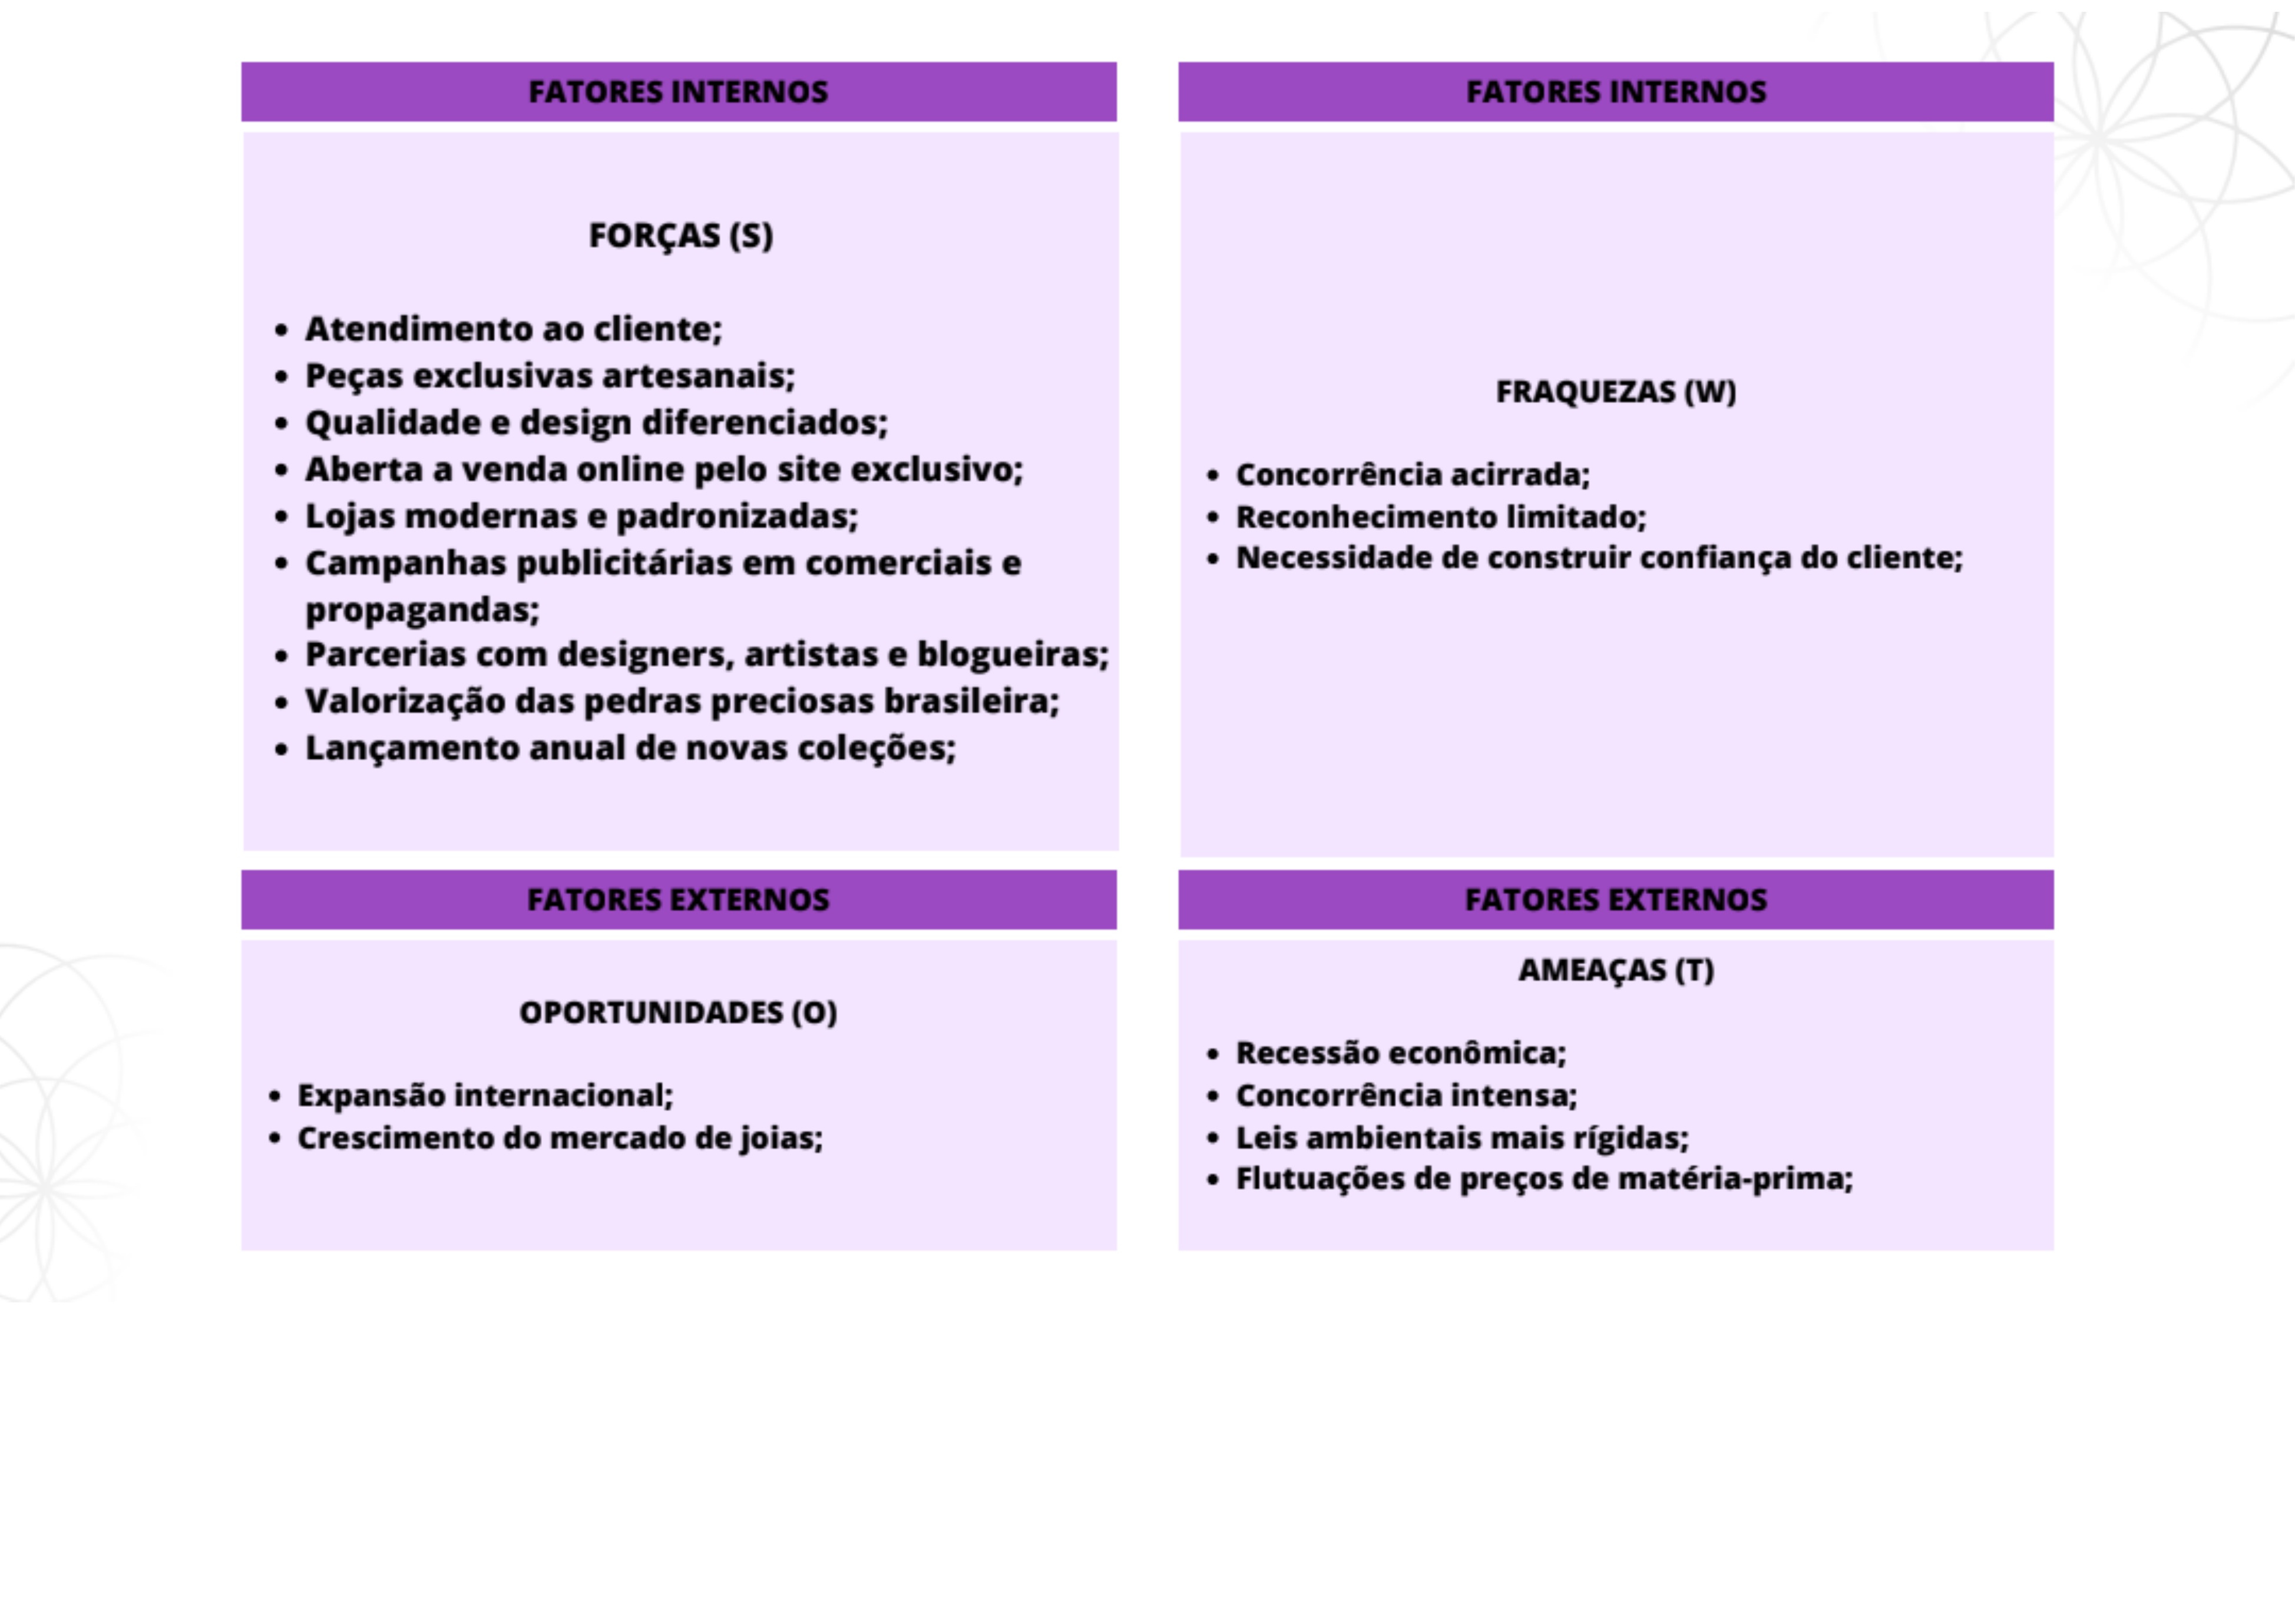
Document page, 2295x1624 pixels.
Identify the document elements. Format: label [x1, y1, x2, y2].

picture [0, 12, 2295, 1302]
